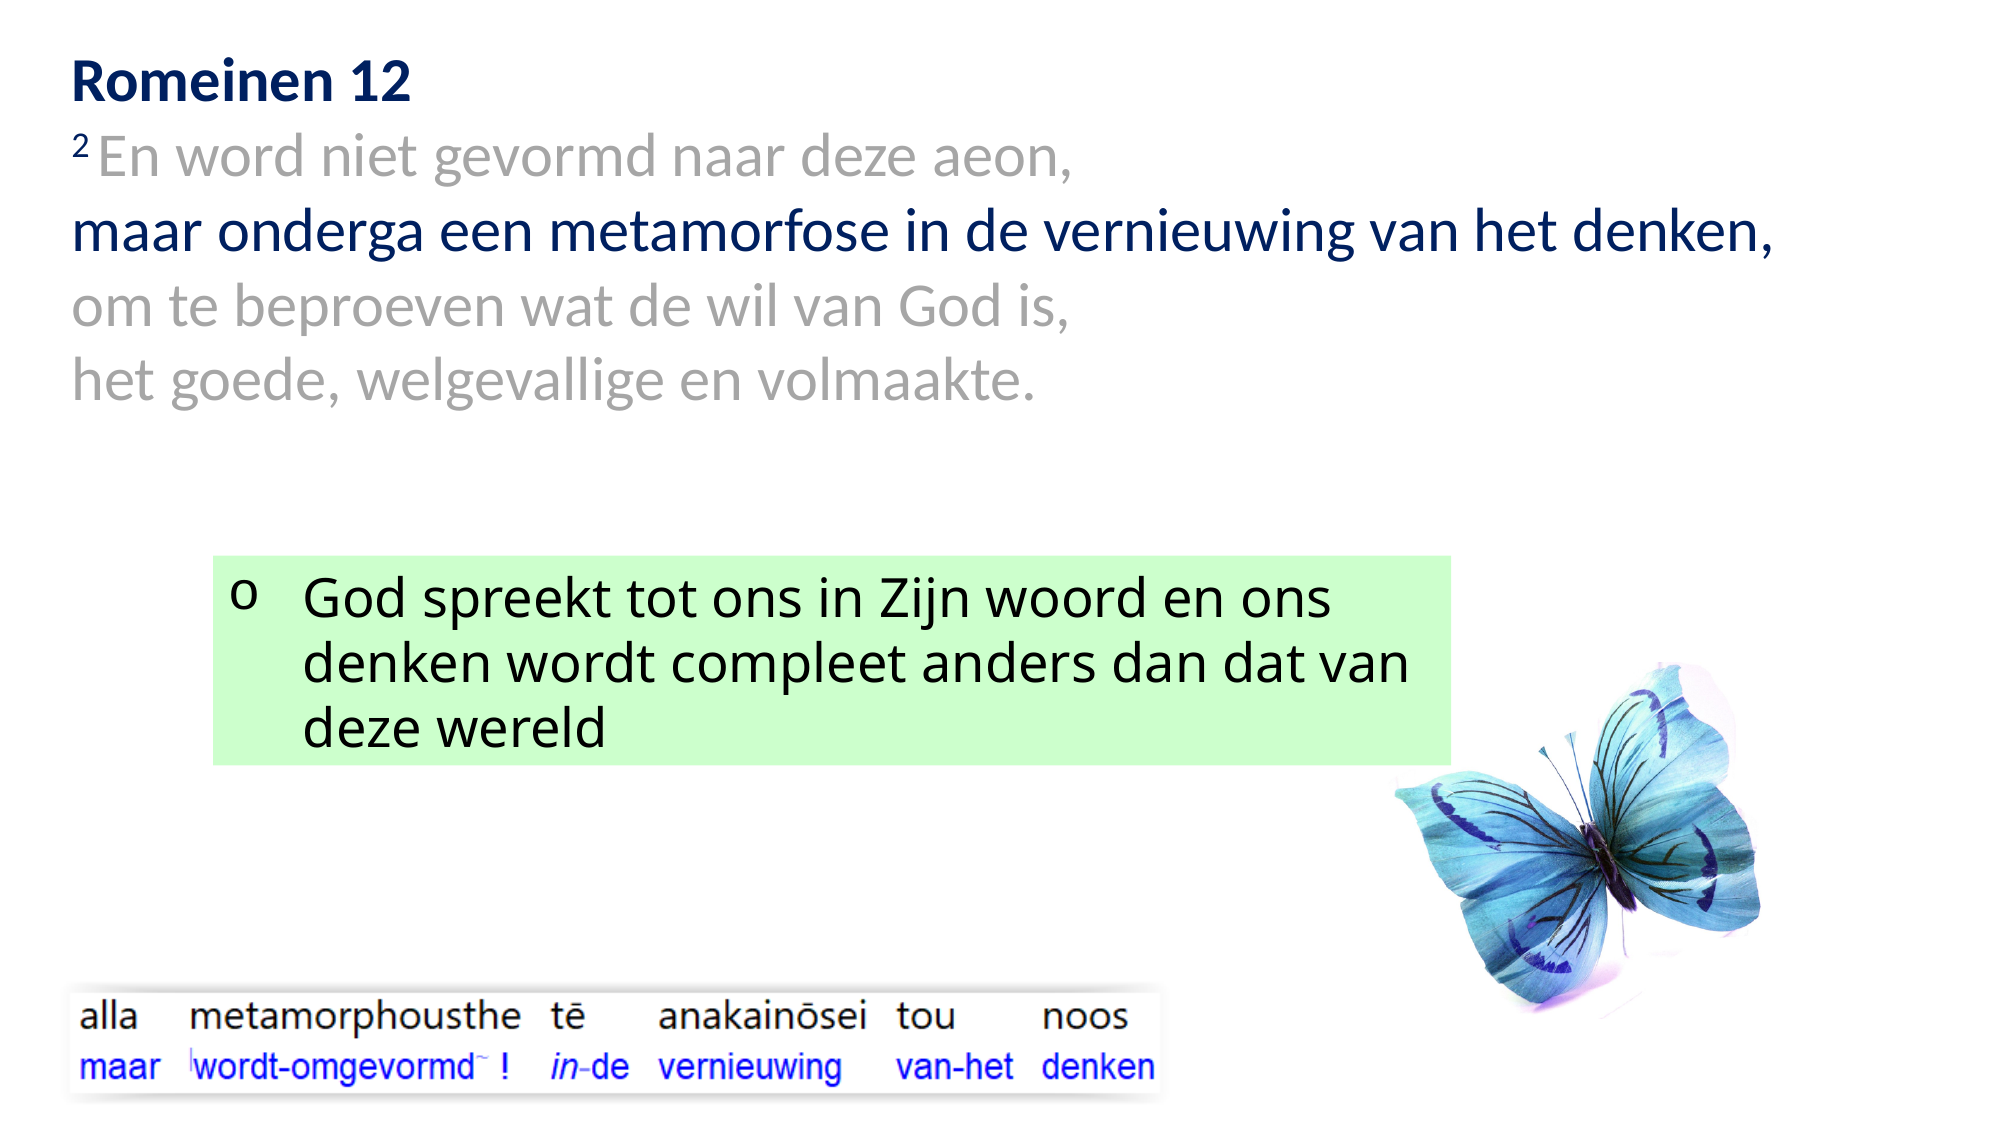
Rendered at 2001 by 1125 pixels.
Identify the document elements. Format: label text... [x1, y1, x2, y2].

picture [1361, 662, 1837, 1020]
text_box God spreekt tot ons in Zijn woord en ons denken wordt compleet anders dan dat van deze wereld [213, 555, 1452, 766]
picture [56, 979, 1173, 1106]
text_box Romeinen 12 2 En word niet gevormd naar deze aeon, maar onderga een metamorfose in de vernieuwing van het denken, om te beproeven wat de wil van God is, het goede, welgevallige en volmaakte. [56, 31, 1986, 421]
